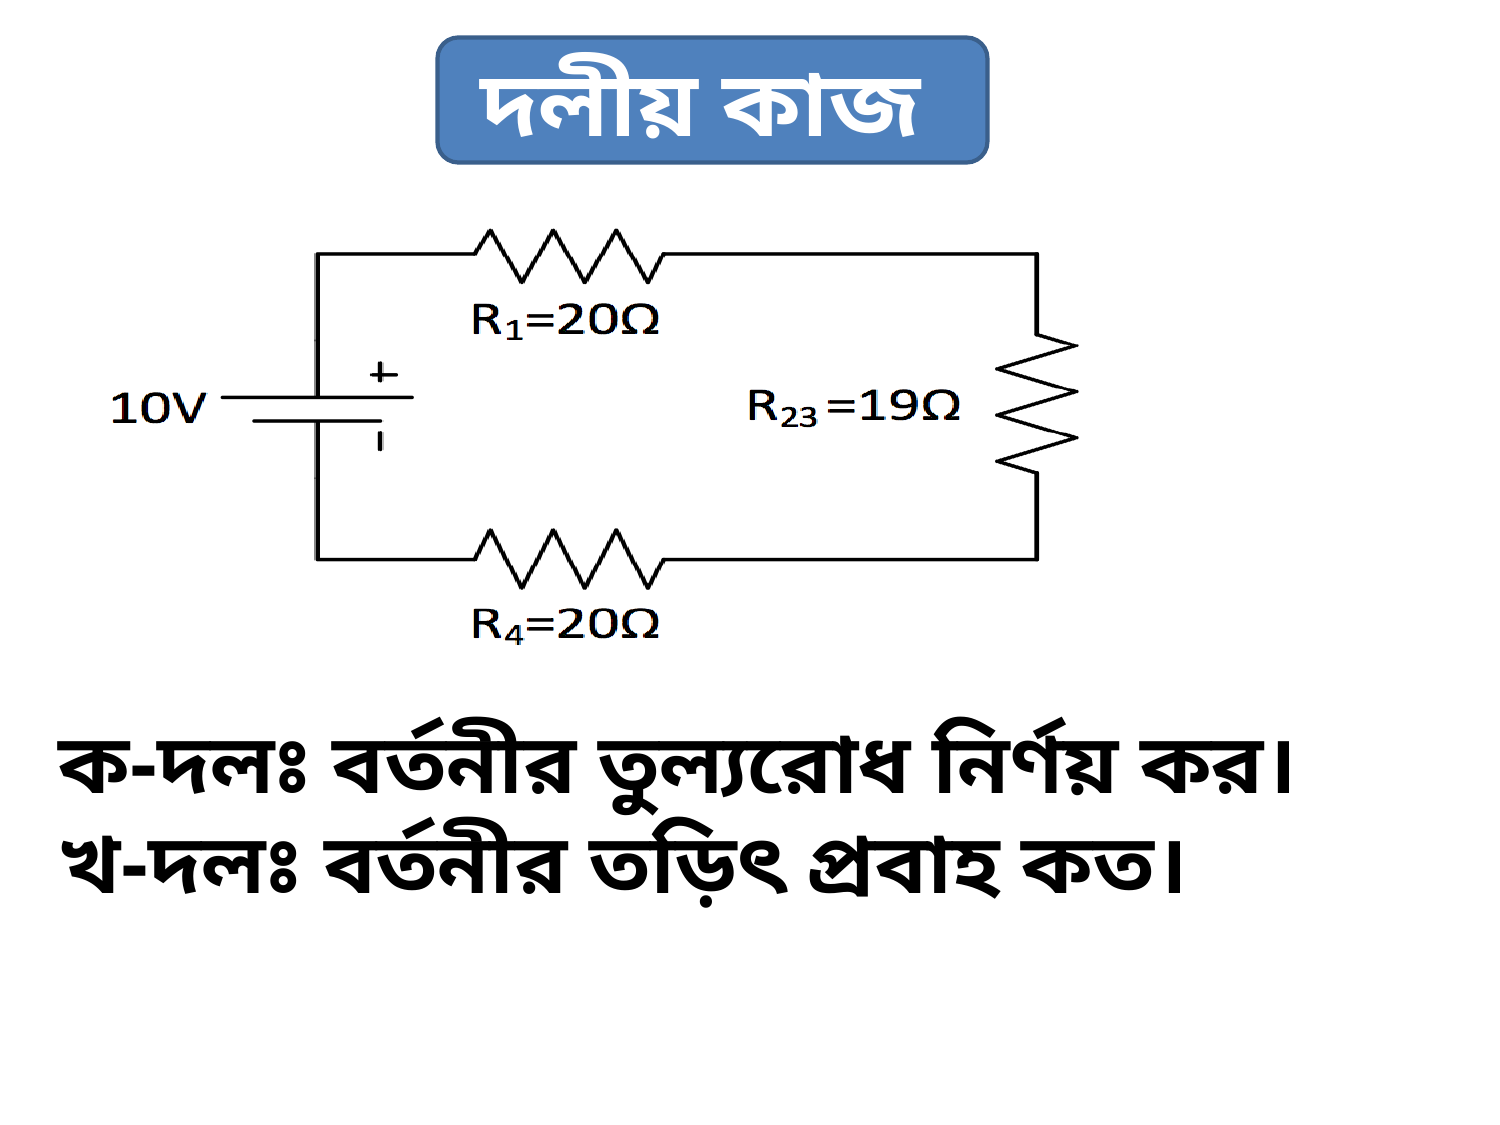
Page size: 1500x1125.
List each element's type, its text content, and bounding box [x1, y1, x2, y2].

text_box ক-দলঃ বর্তনীর তুল্যরোধ নির্ণয় কর। খ-দলঃ বর্তনীর তড়িৎ প্রবাহ কত। [44, 703, 1450, 1018]
picture [99, 212, 1476, 654]
text_box দলীয় কাজ [435, 35, 990, 165]
